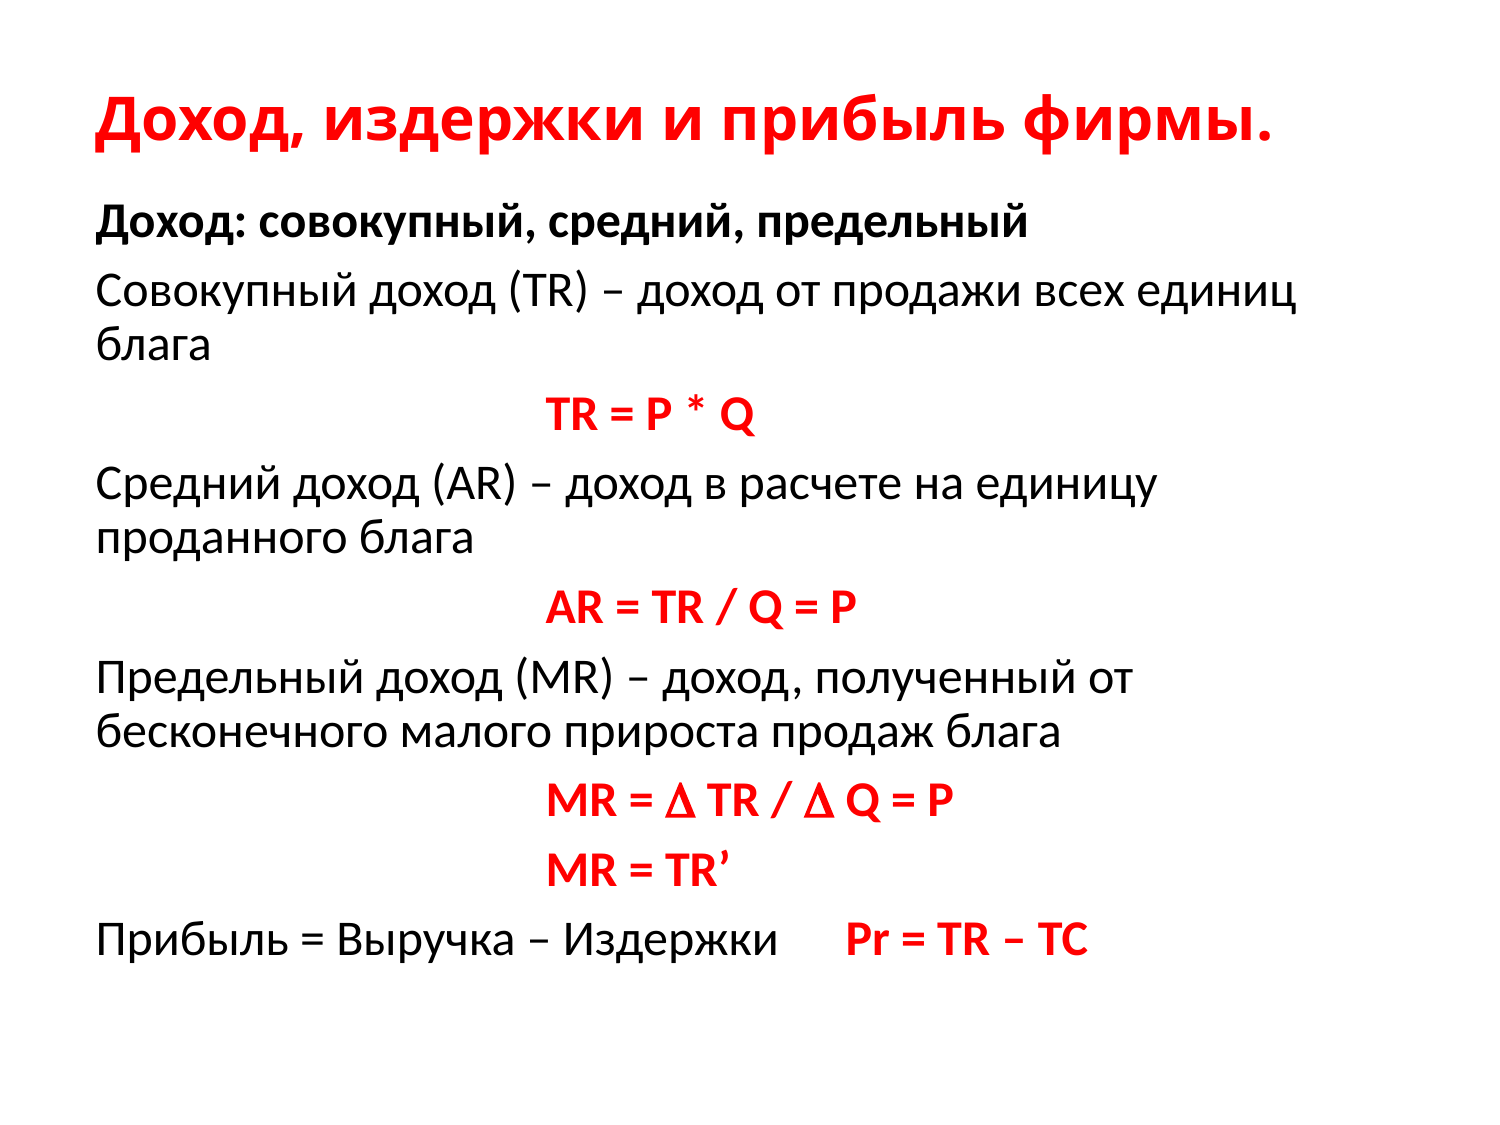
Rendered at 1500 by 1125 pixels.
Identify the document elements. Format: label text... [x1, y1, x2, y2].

list Доход: совокупный, средний, предельный Совокупный доход (TR) – доход от продажи всех единиц блага TR = P * Q Средний доход (AR) – доход в расчете на единицу проданного блага AR = TR / Q = P Предельный доход (MR) – доход, полученный от бесконечного малого прироста продаж блага MR =  TR /  Q = P MR = TR’ Прибыль = Выручка – Издержки Pr = TR – TC [80, 186, 1420, 1043]
title Доход, издержки и прибыль фирмы. [80, 54, 1432, 187]
